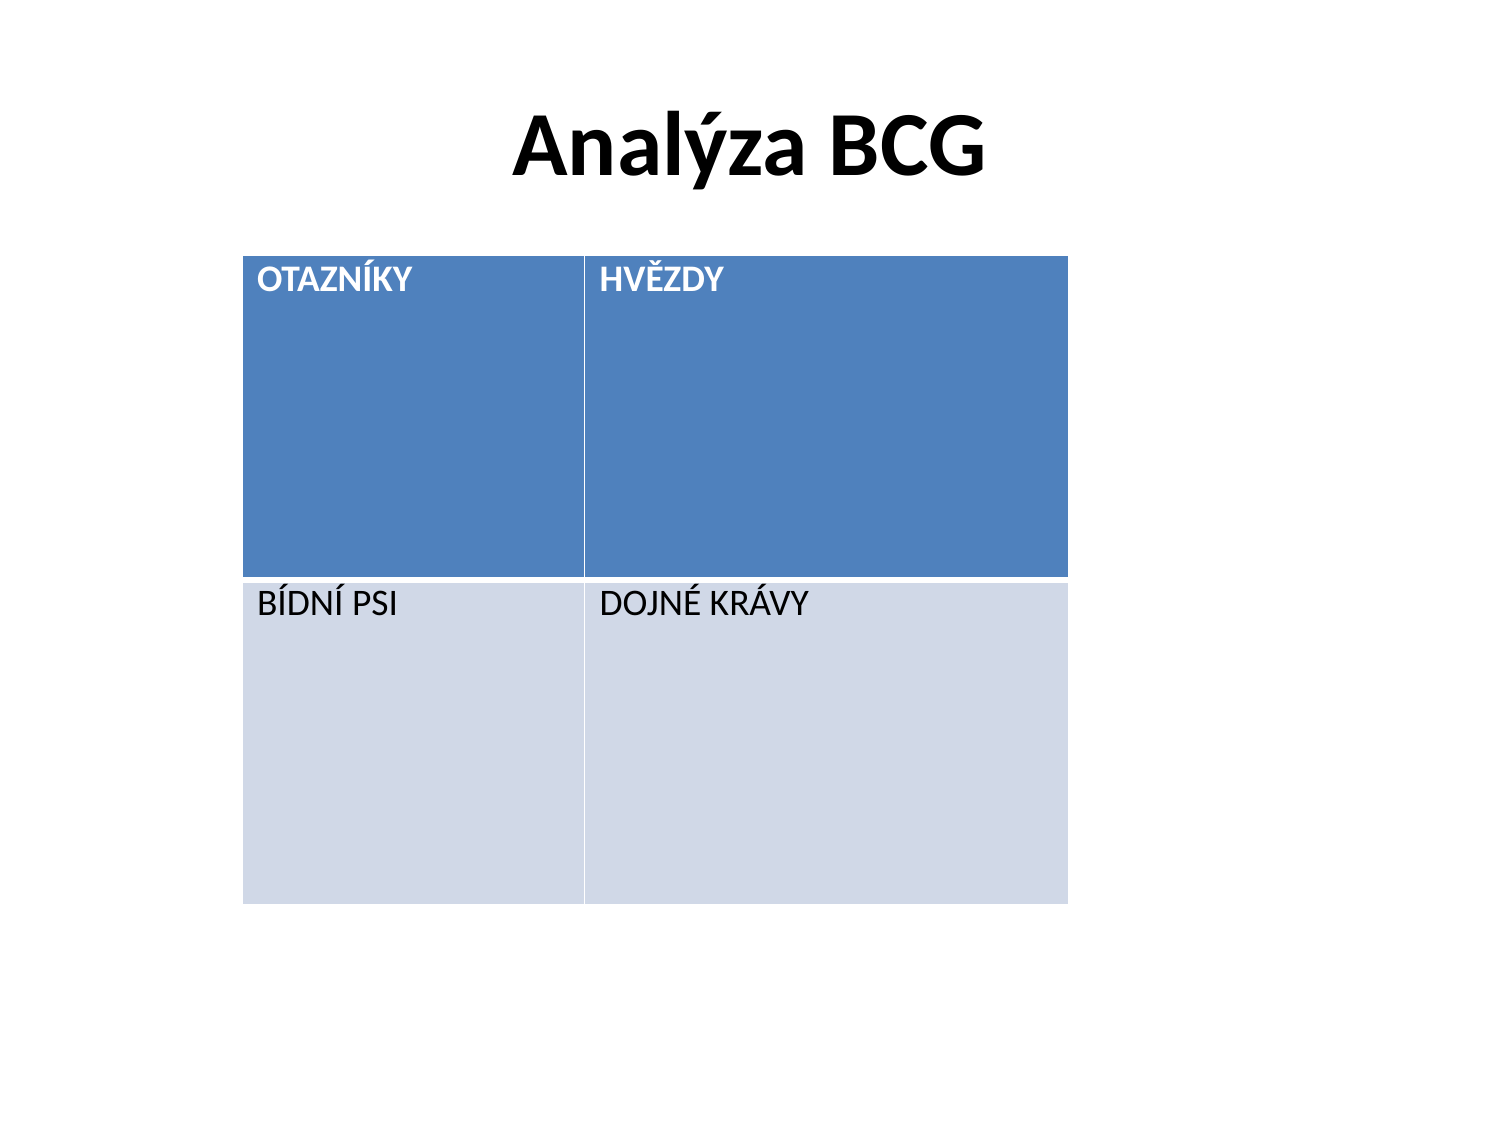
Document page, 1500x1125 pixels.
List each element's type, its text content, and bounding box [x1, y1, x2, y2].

table_cell BÍDNÍ PSI [243, 583, 584, 904]
table_cell DOJNÉ KRÁVY [585, 583, 1068, 904]
title Analýza BCG [75, 45, 1425, 233]
table_header HVĚZDY [585, 256, 1068, 577]
table_header OTAZNÍKY [243, 256, 584, 577]
